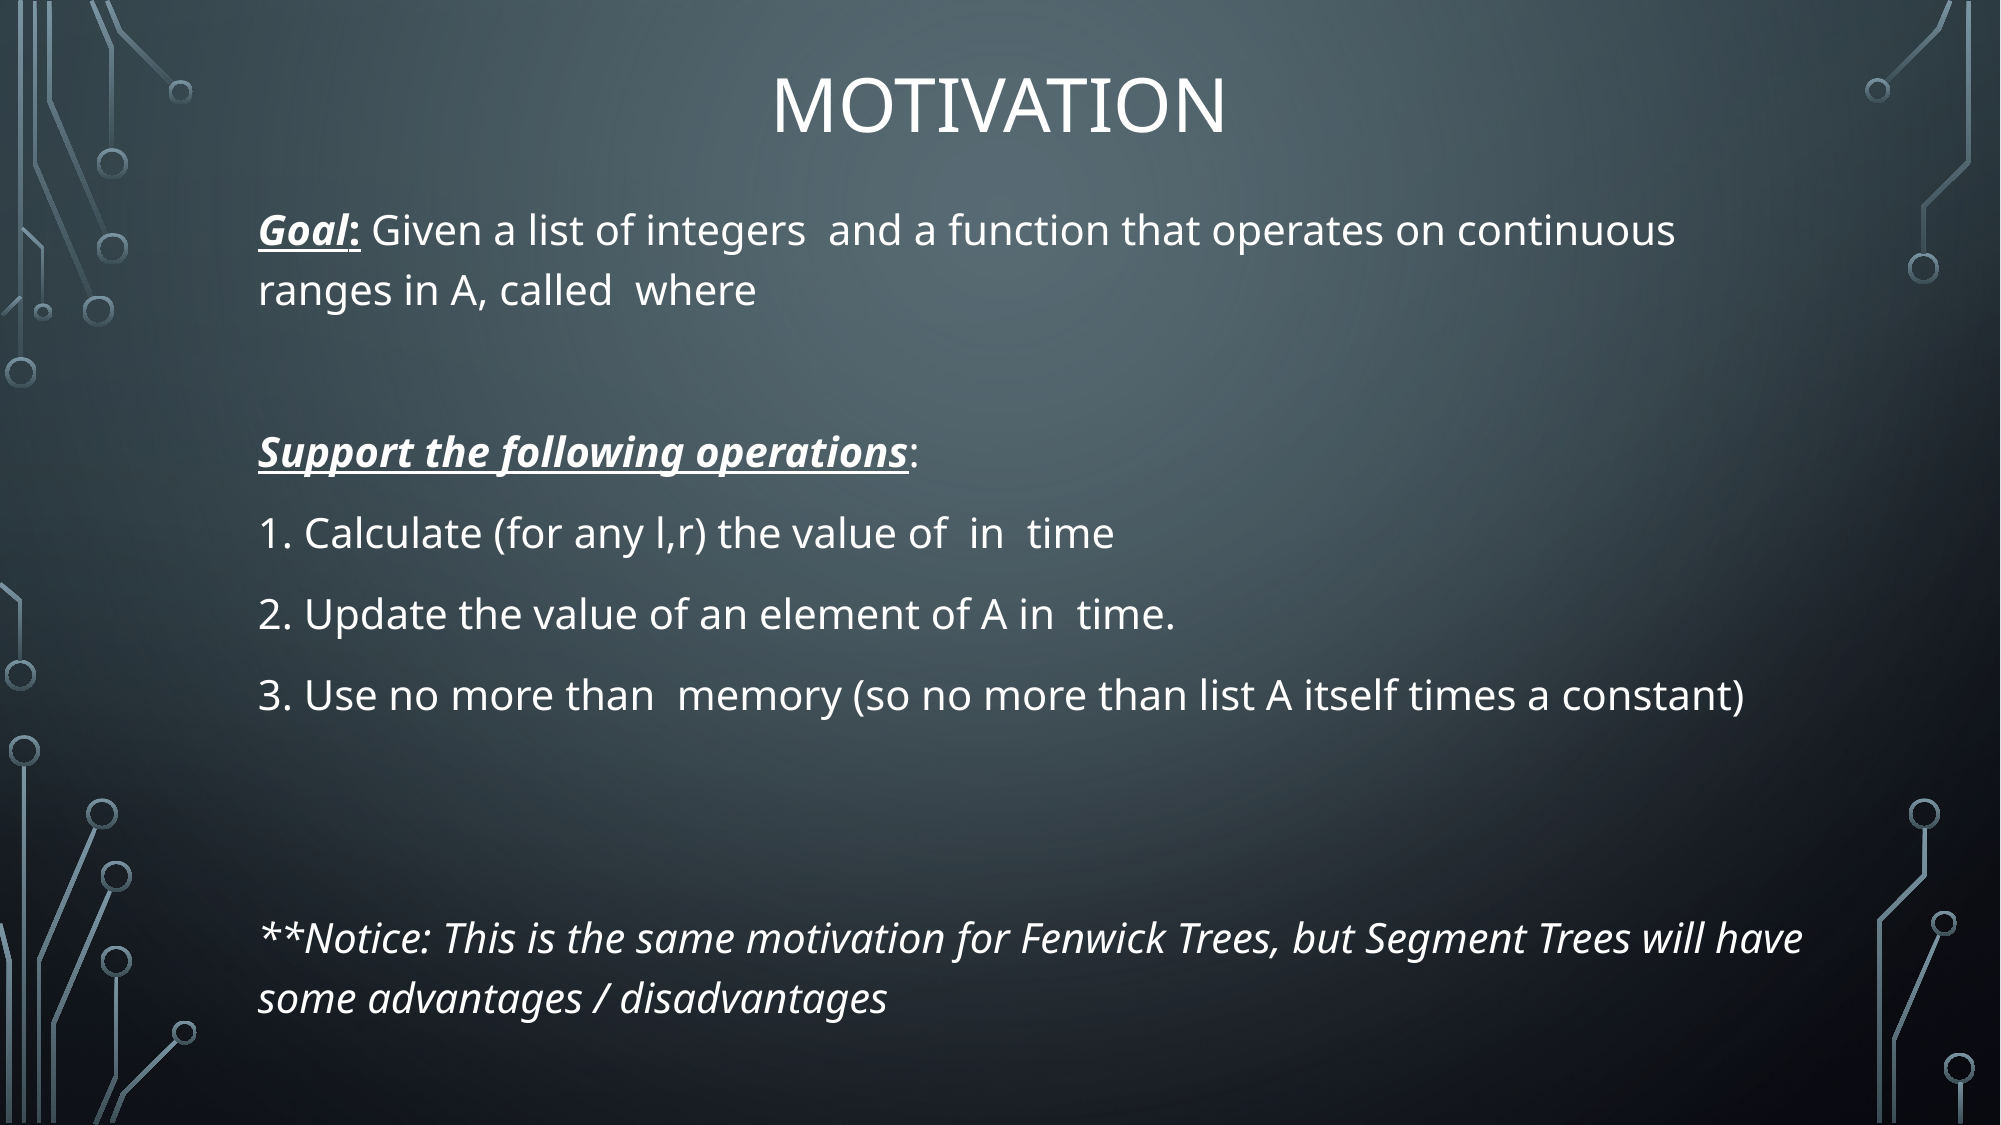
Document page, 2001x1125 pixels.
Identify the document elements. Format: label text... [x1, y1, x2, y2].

title Motivation [187, 37, 1813, 179]
